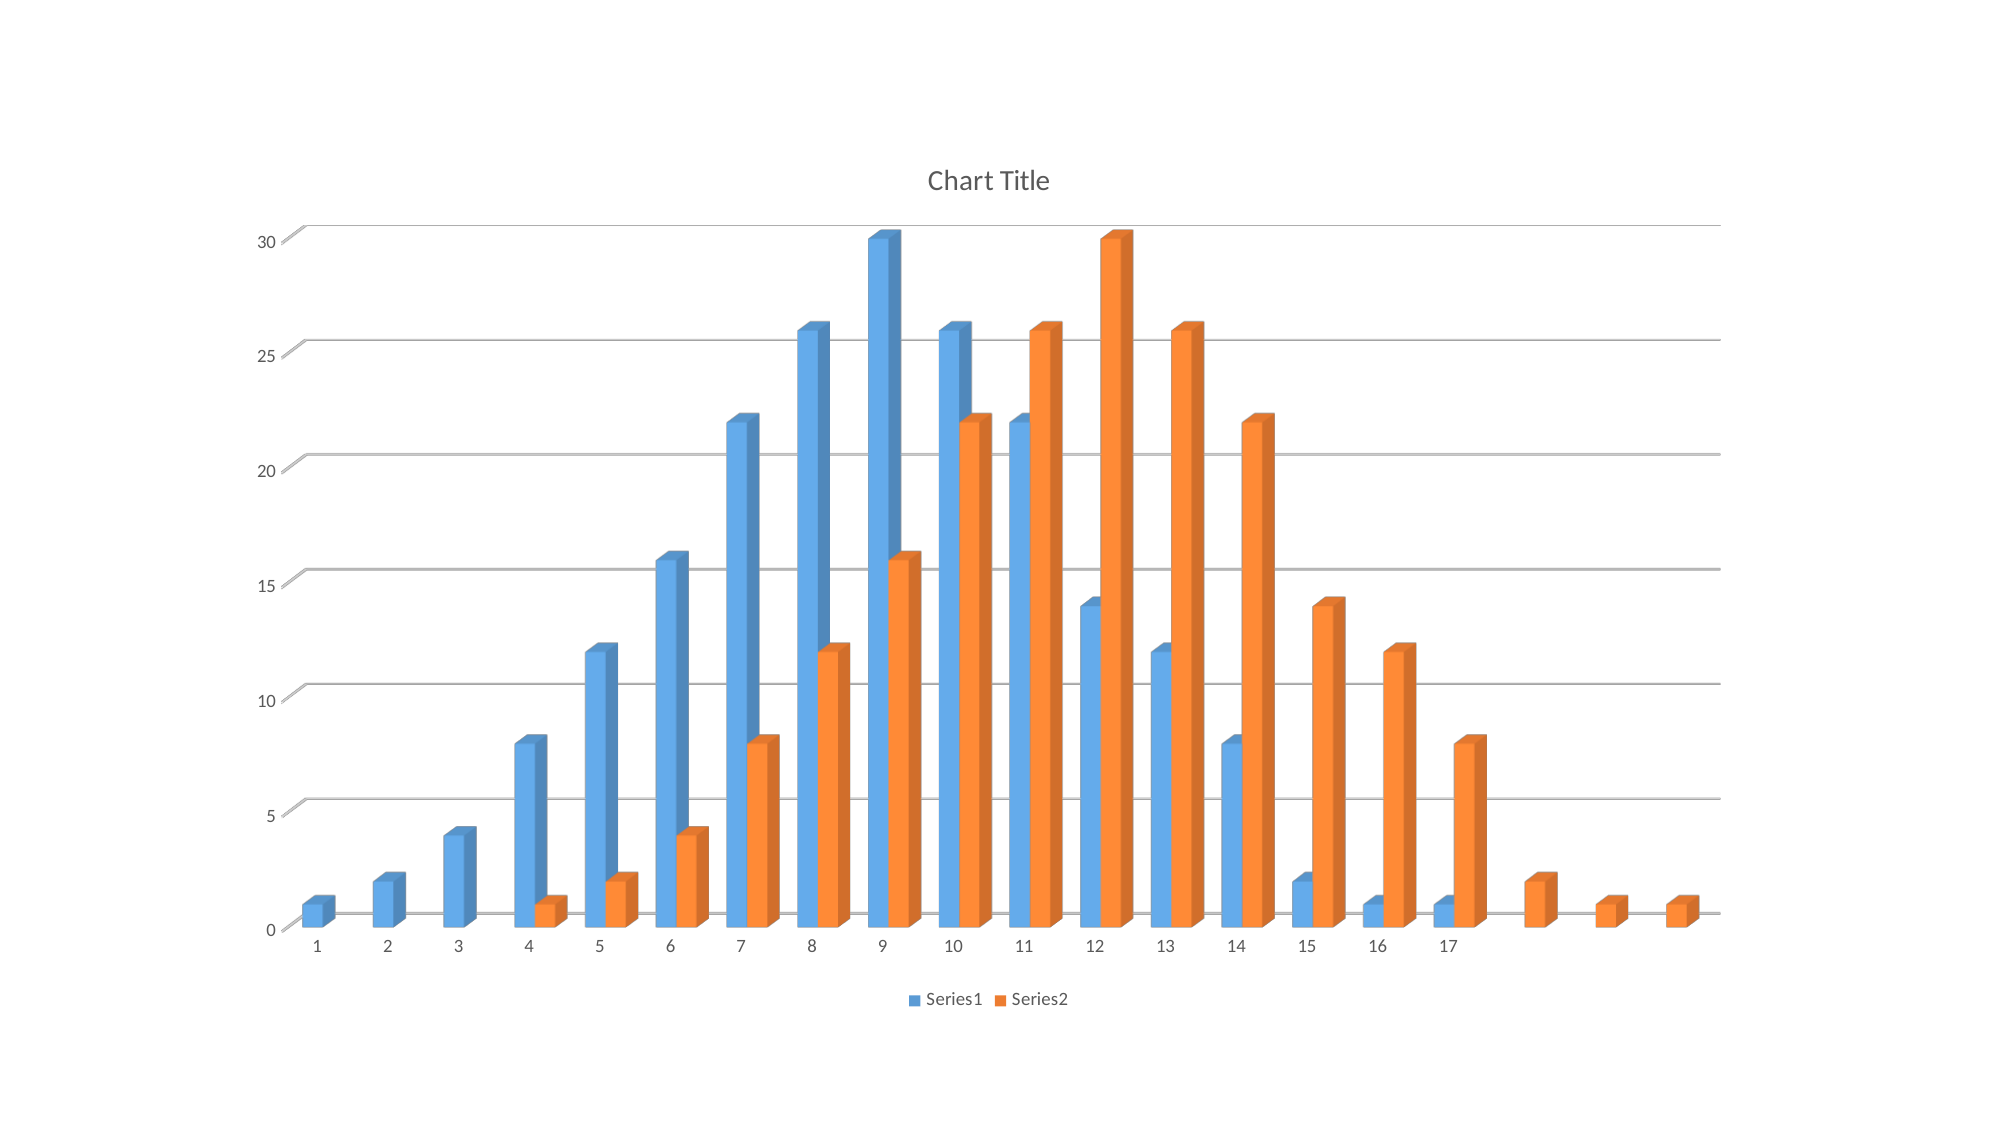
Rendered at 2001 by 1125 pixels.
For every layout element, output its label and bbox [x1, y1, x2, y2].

chart [226, 134, 1752, 1017]
